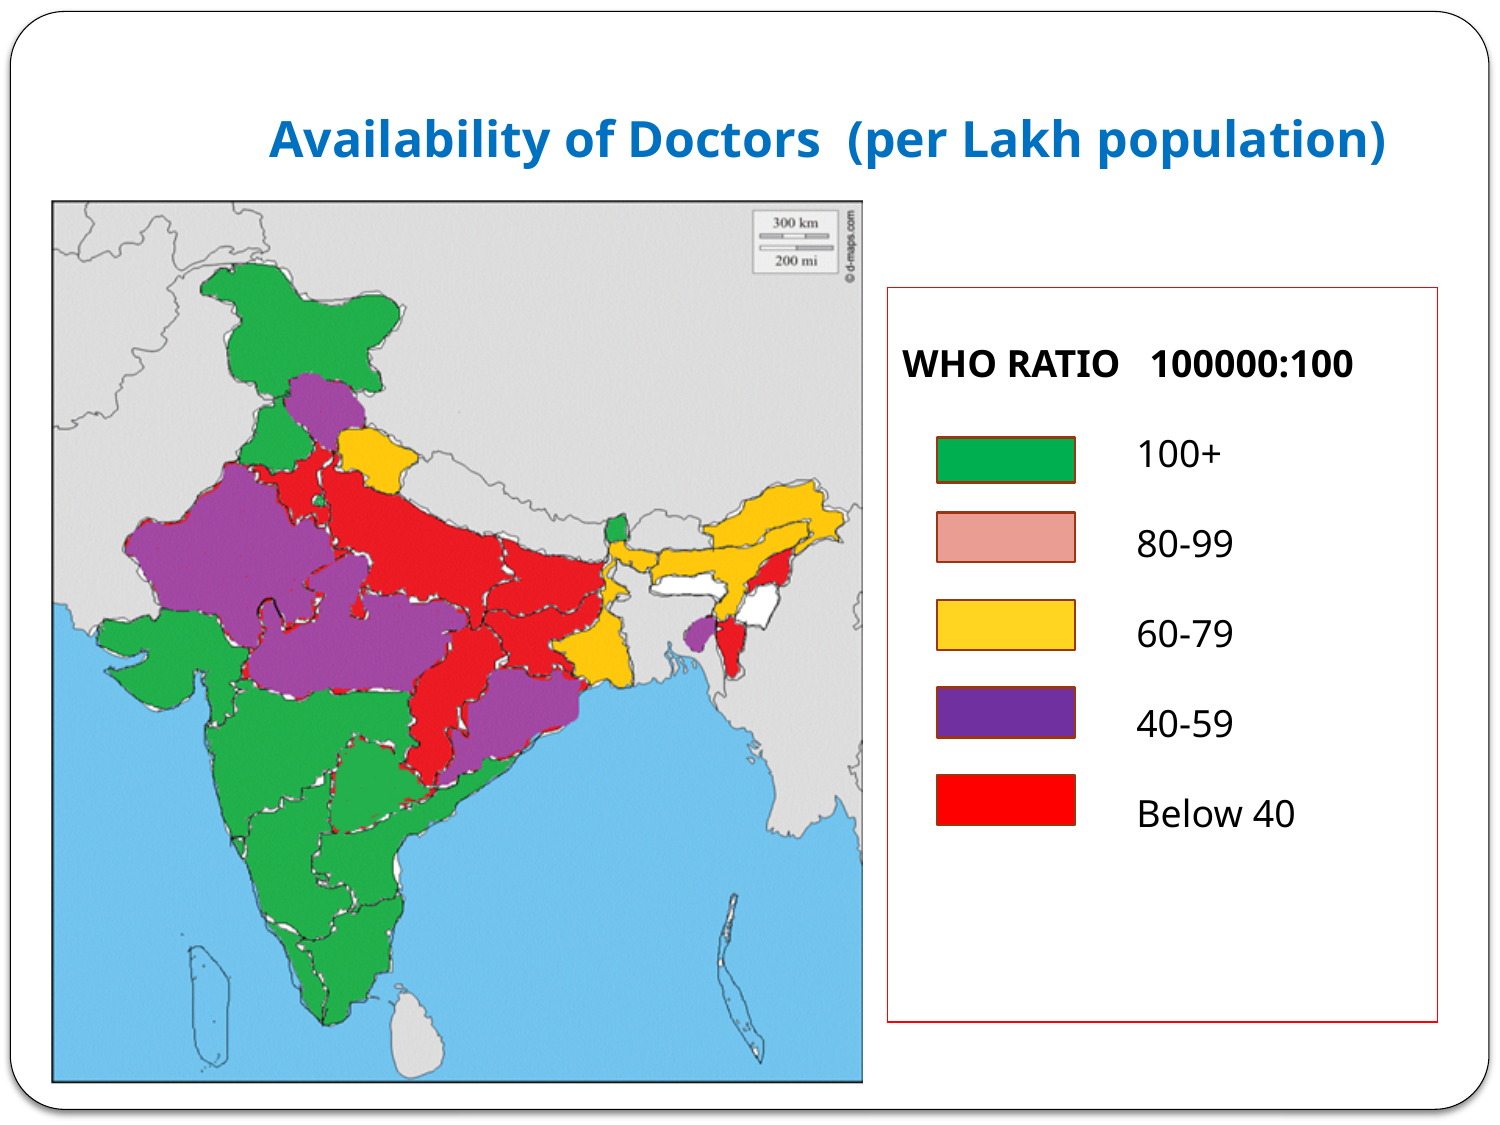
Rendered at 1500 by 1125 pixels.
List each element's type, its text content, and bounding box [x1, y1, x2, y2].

text_box [936, 686, 1076, 739]
text_box Availability of Doctors (per Lakh population) [62, 99, 1413, 175]
text_box WHO RATIO 100000:100 100+ 80-99 60-79 40-59 Below 40 [887, 287, 1438, 1023]
text_box [936, 599, 1076, 651]
text_box [936, 436, 1076, 484]
text_box [936, 774, 1076, 826]
picture [49, 199, 864, 1086]
text_box [936, 511, 1076, 563]
